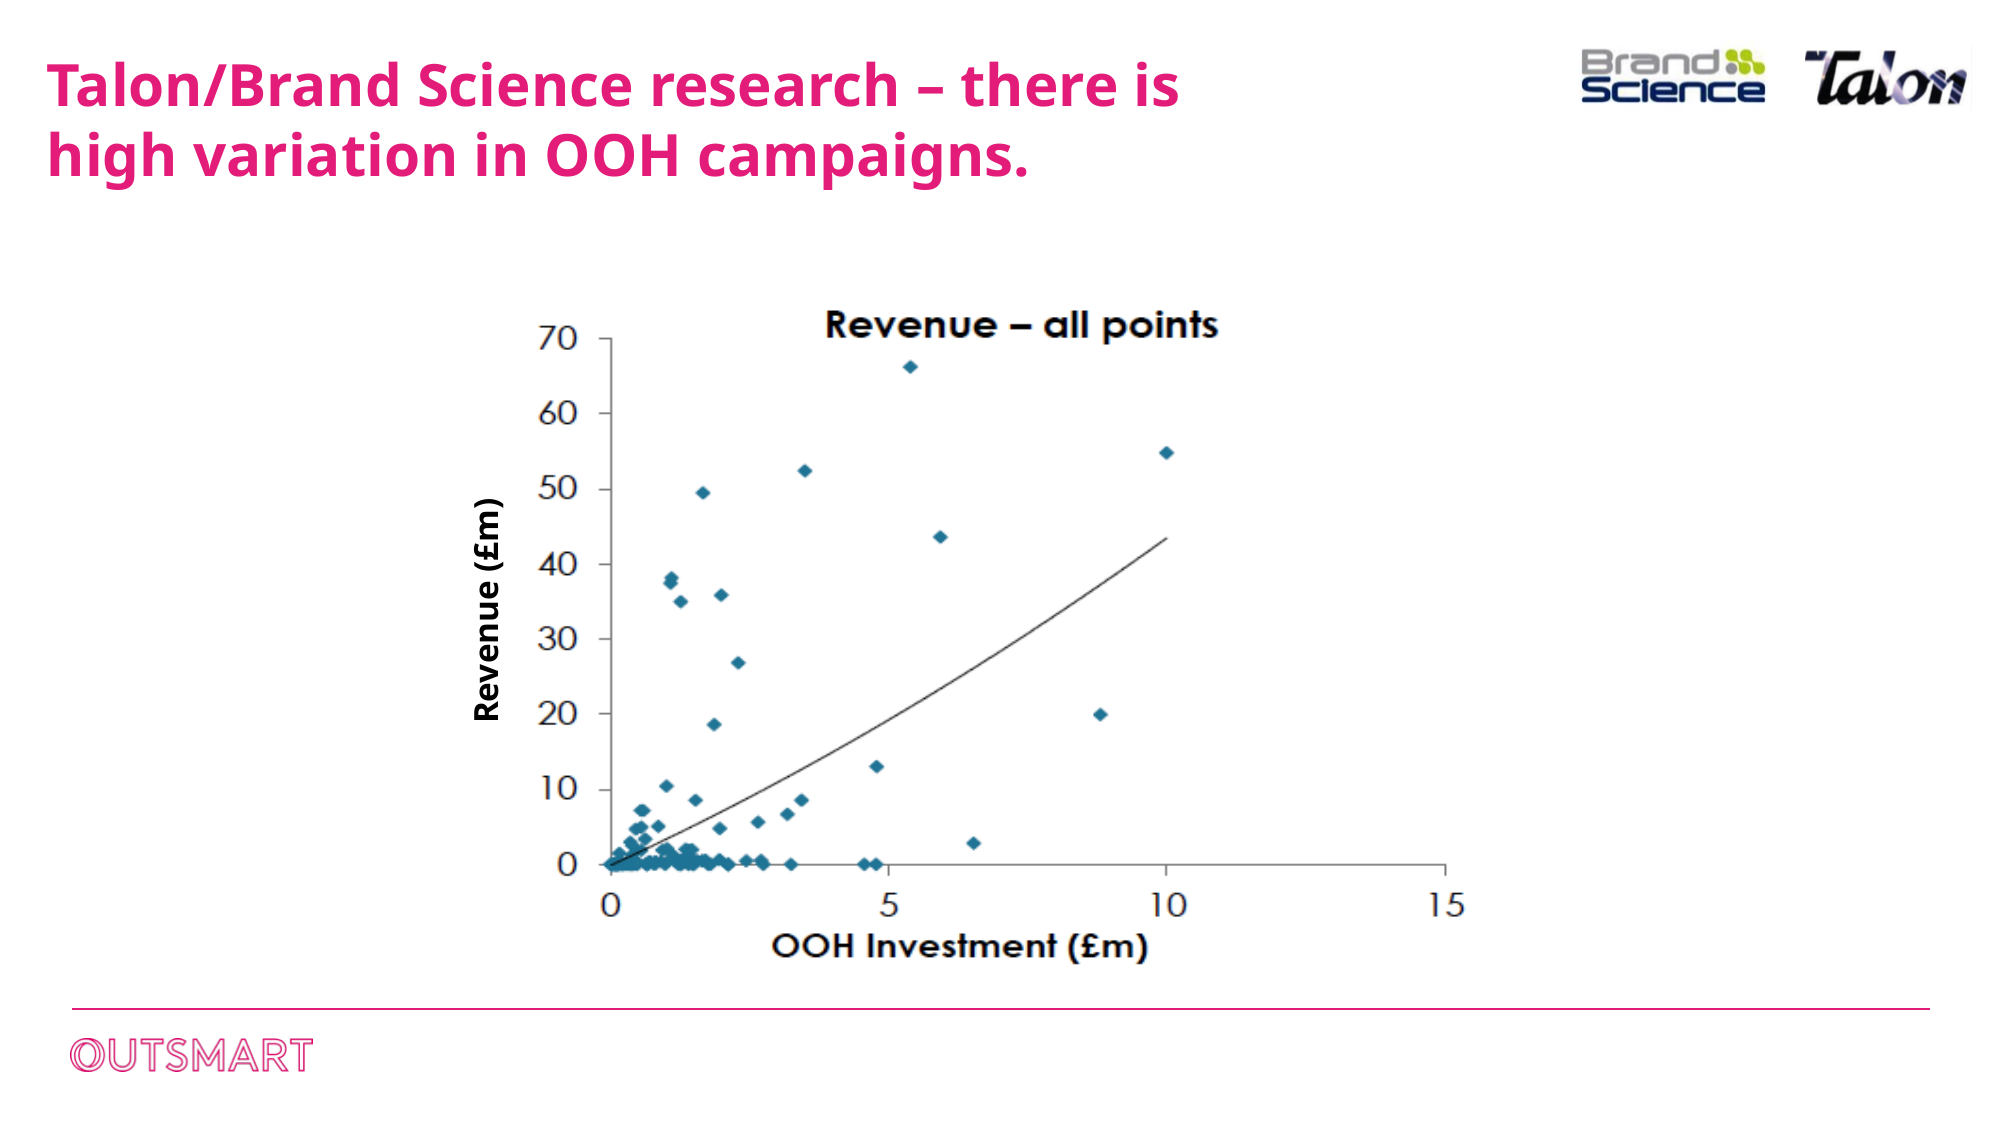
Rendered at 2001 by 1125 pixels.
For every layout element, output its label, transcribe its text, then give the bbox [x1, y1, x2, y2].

picture [1579, 38, 1769, 111]
picture [1804, 44, 1981, 111]
picture [505, 243, 1494, 979]
picture [70, 1038, 313, 1072]
text_box Revenue (£m) [457, 383, 500, 839]
text_box Talon/Brand Science research – there is high variation in OOH campaigns. [32, 40, 1283, 196]
